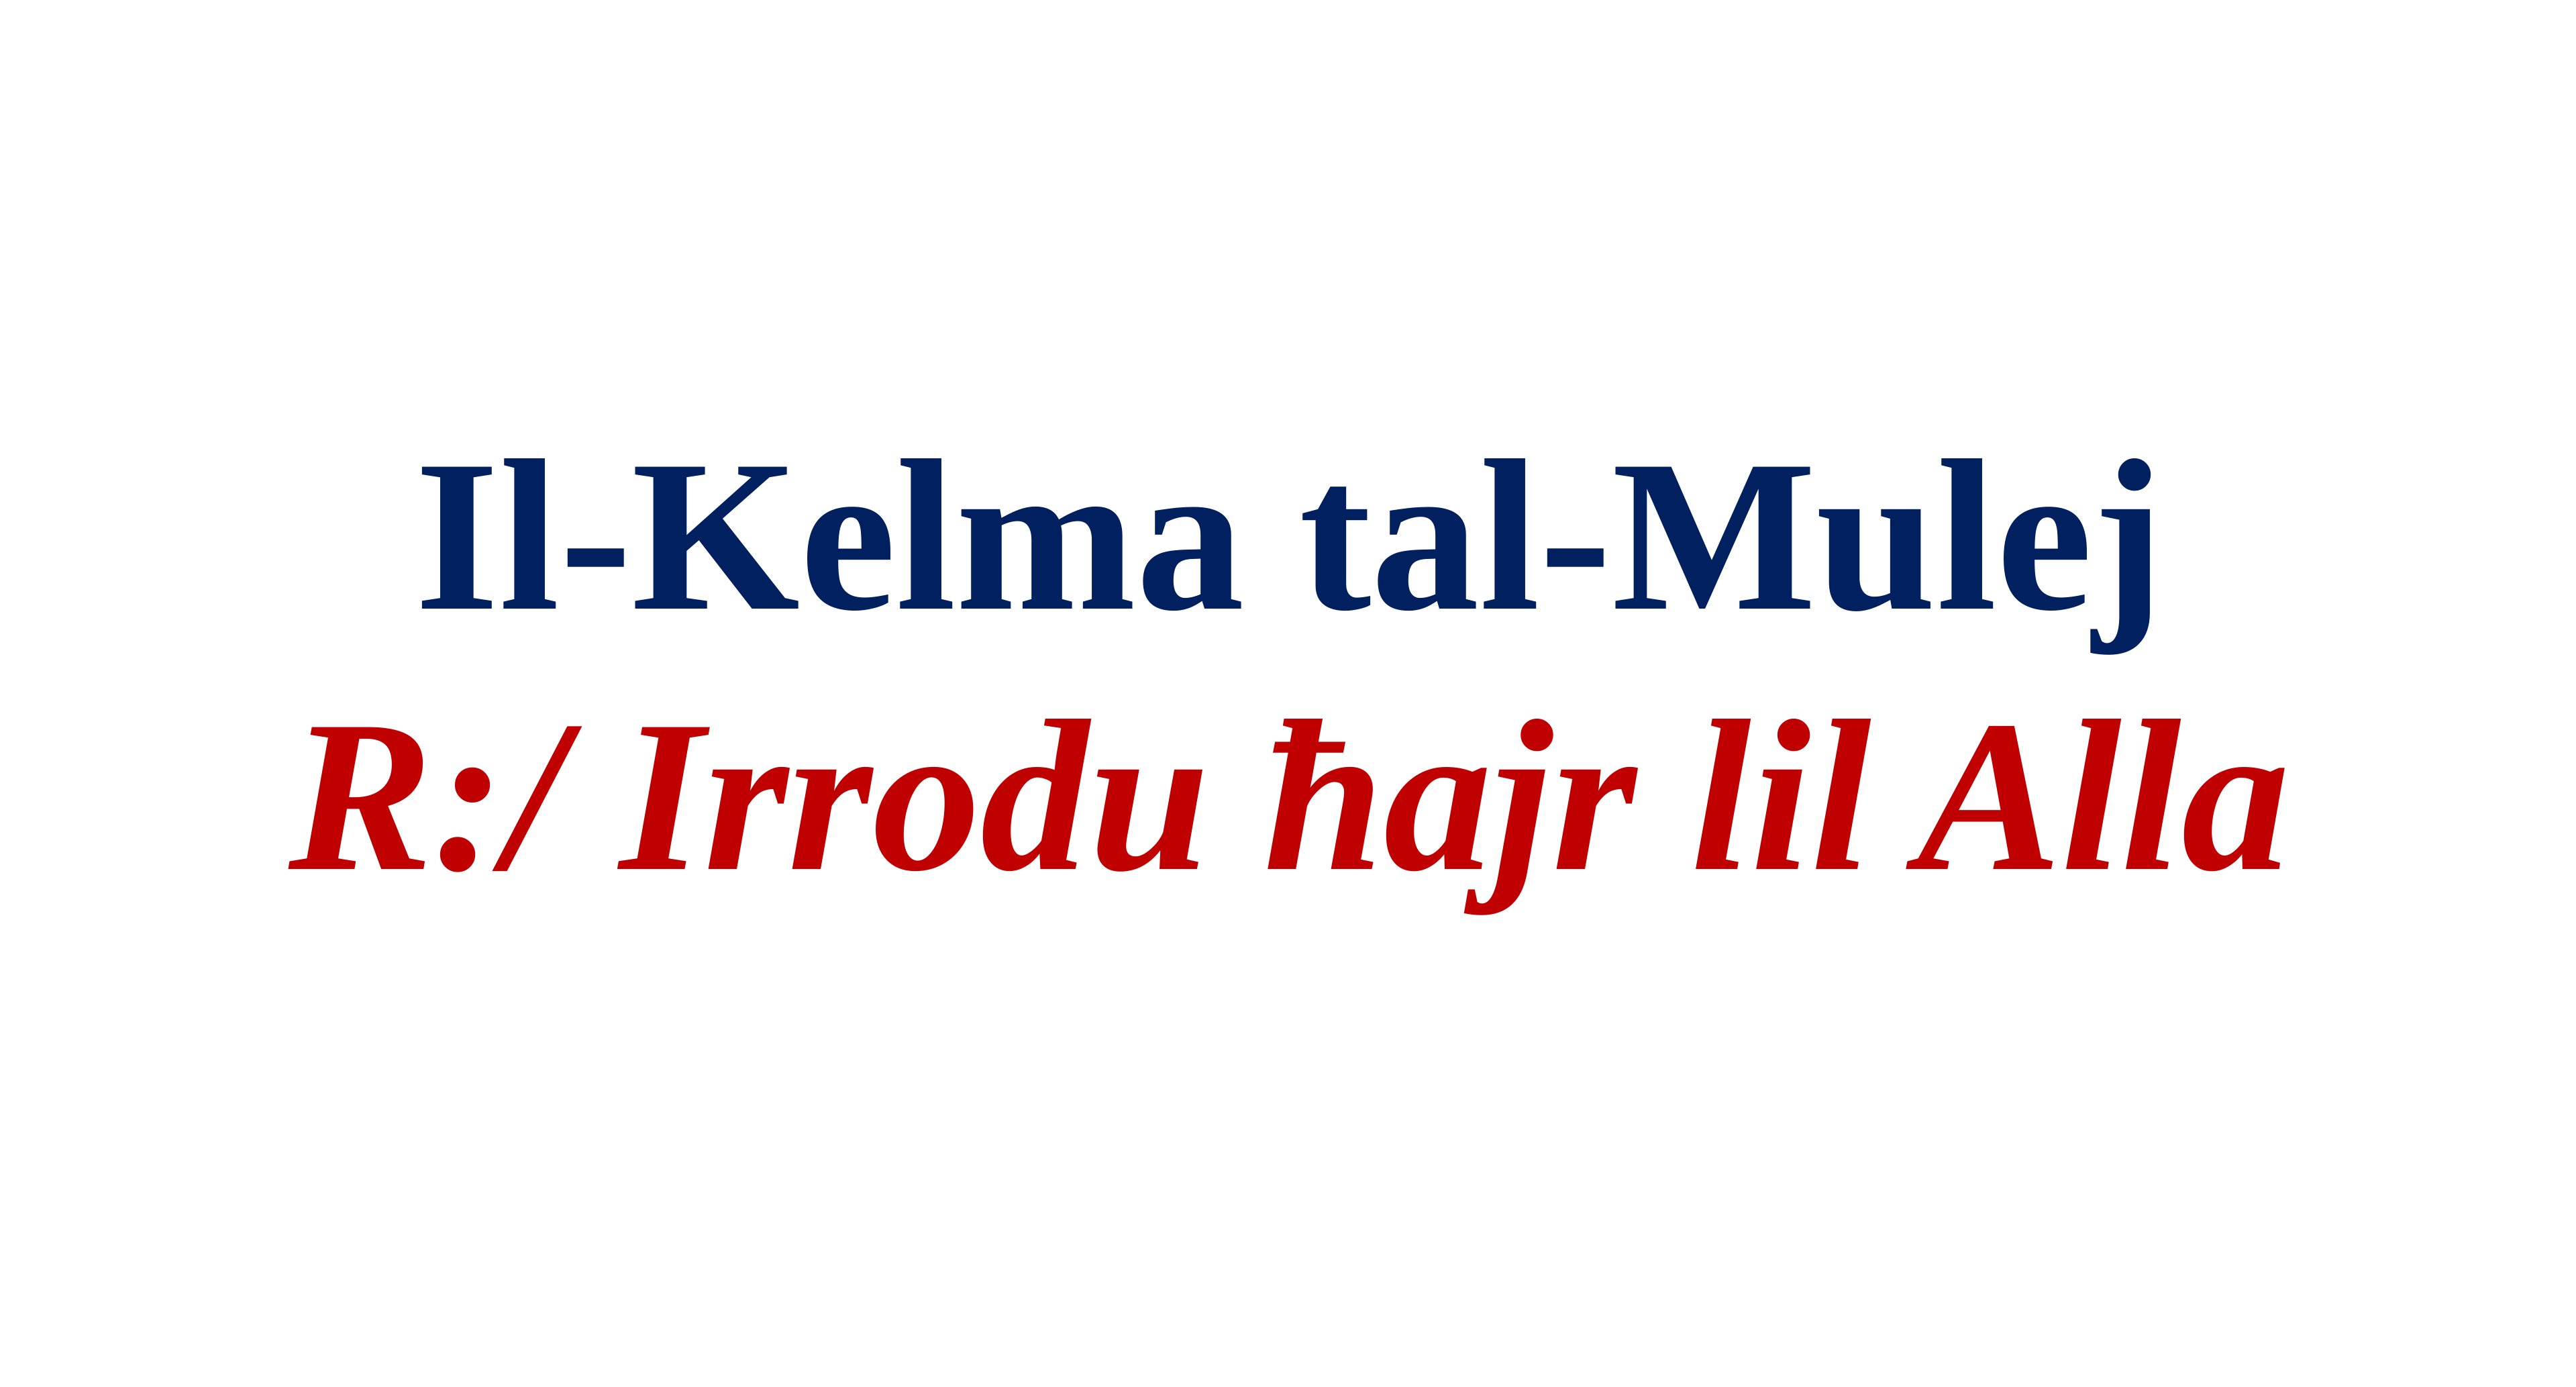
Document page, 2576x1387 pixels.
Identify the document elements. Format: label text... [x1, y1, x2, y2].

text_box Il-Kelma tal-Mulej R:/ Irrodu ħajr lil Alla [152, 381, 2430, 924]
